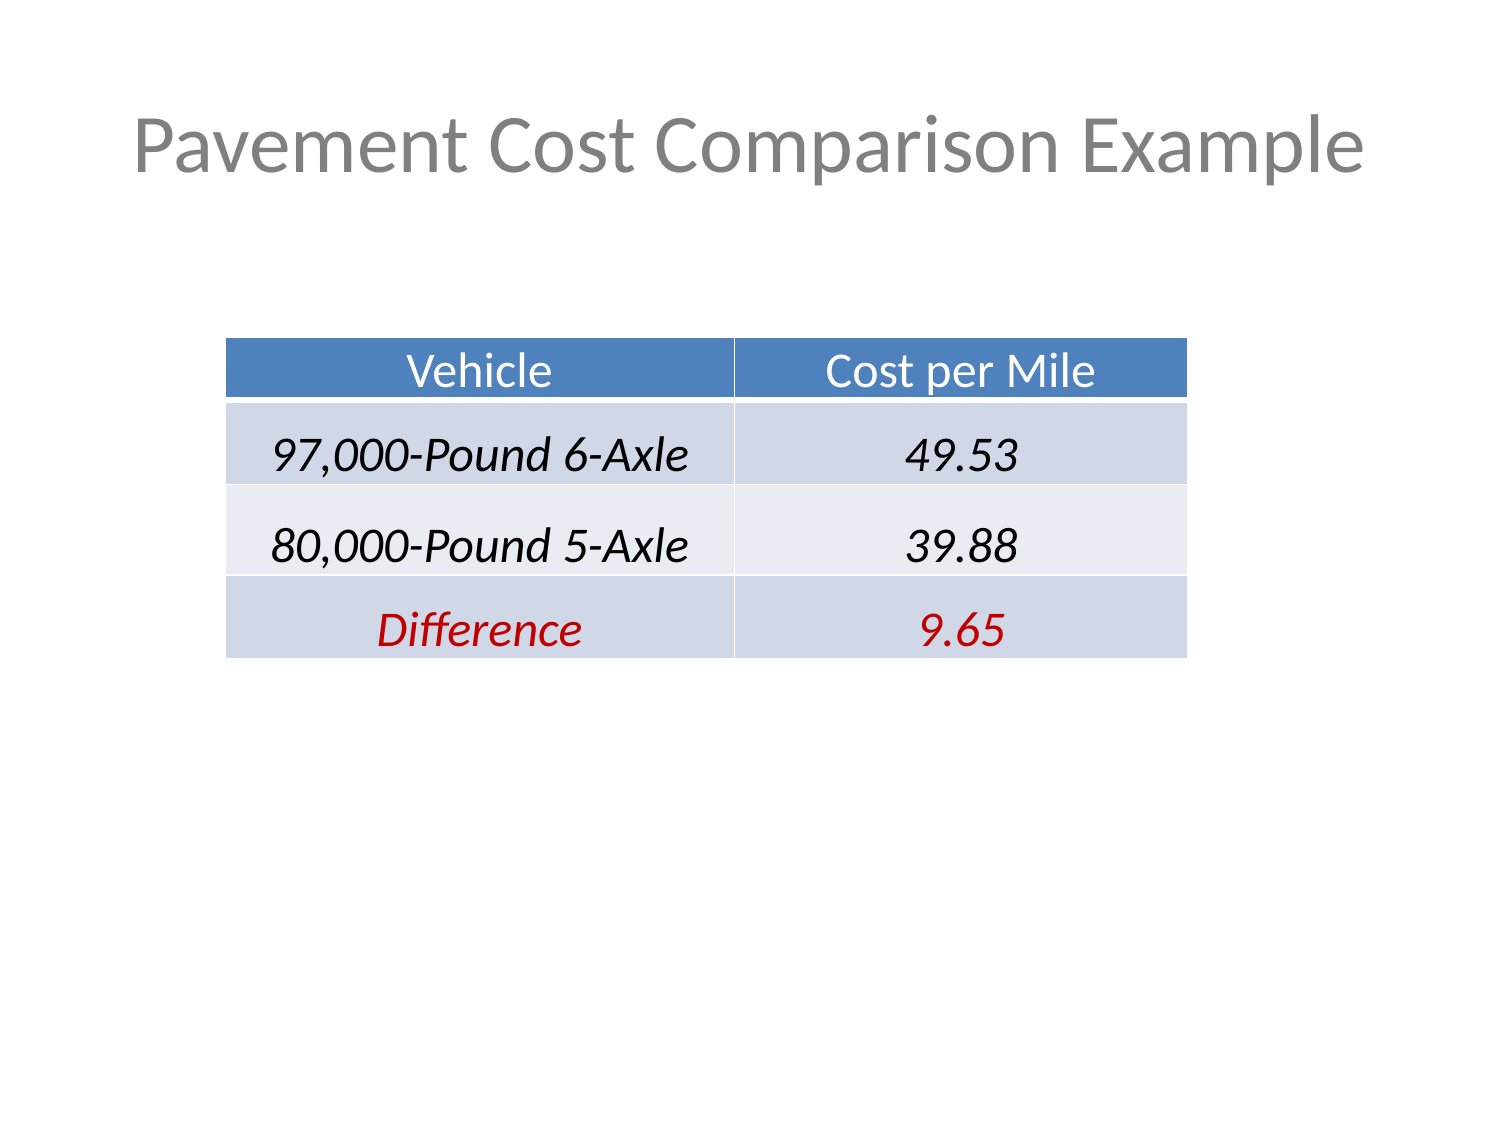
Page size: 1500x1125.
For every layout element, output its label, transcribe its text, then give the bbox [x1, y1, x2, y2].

table_header Vehicle [226, 338, 734, 397]
table_cell 49.53 [735, 403, 1187, 484]
title Pavement Cost Comparison Example [74, 44, 1426, 233]
table_cell Difference [226, 576, 734, 658]
table_cell 9.65 [735, 576, 1187, 658]
table_header Cost per Mile [735, 338, 1187, 397]
table_cell 97,000-Pound 6-Axle [226, 403, 734, 484]
table_cell 39.88 [735, 485, 1187, 574]
table_cell 80,000-Pound 5-Axle [226, 485, 734, 574]
